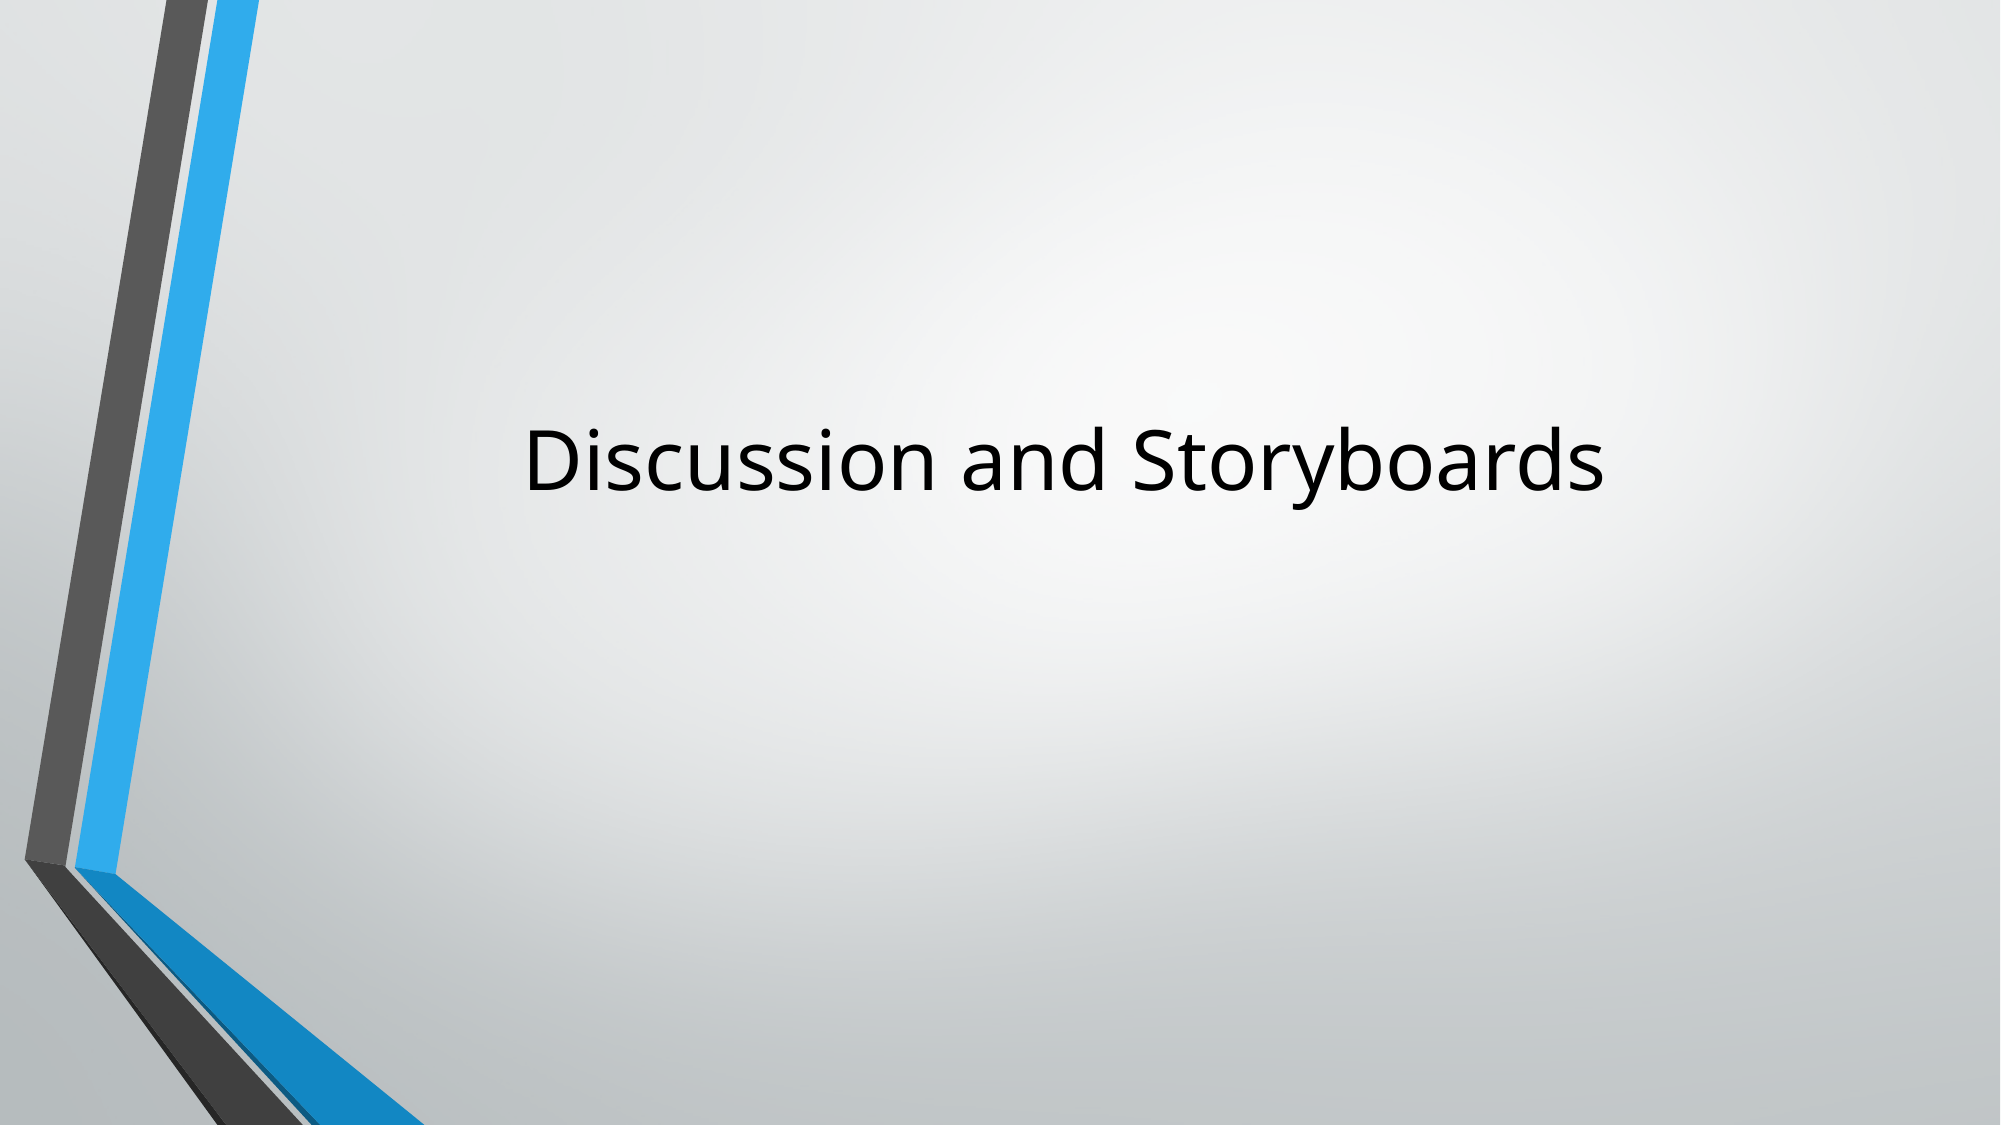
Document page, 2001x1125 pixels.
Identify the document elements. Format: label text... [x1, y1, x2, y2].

title Discussion and Storyboards [243, 313, 1887, 601]
